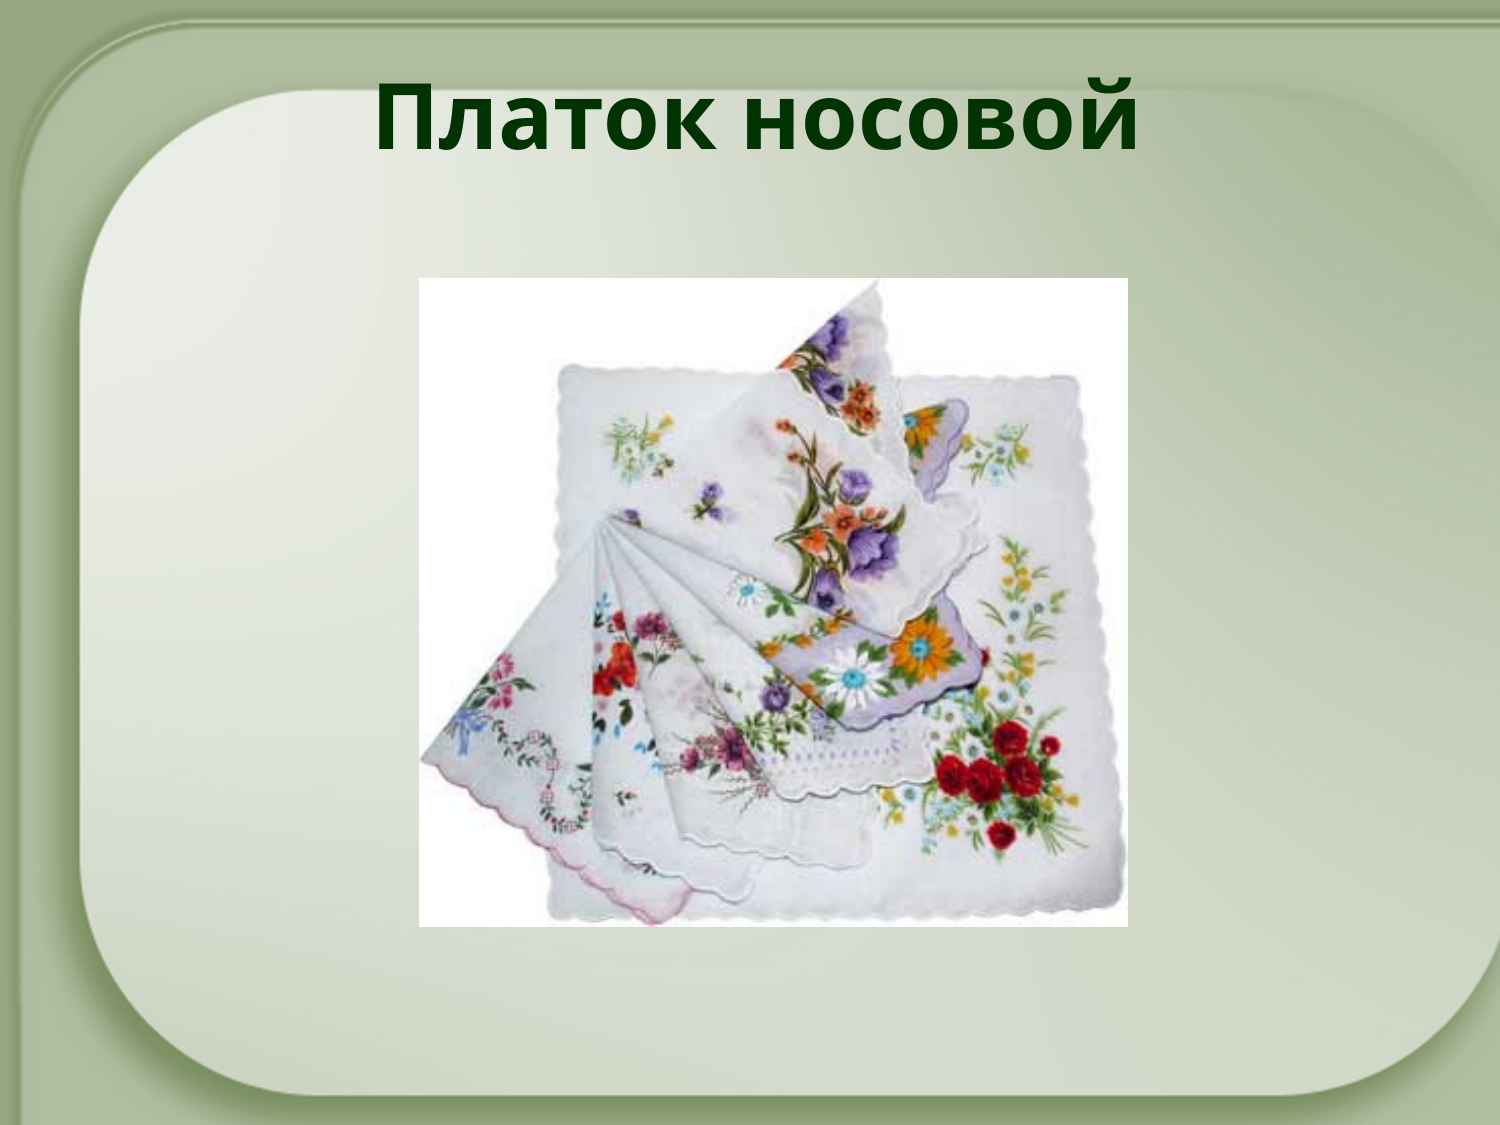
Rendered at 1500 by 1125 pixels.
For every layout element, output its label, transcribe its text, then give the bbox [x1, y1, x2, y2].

title Платок носовой [81, 0, 1433, 226]
picture [419, 278, 1129, 928]
